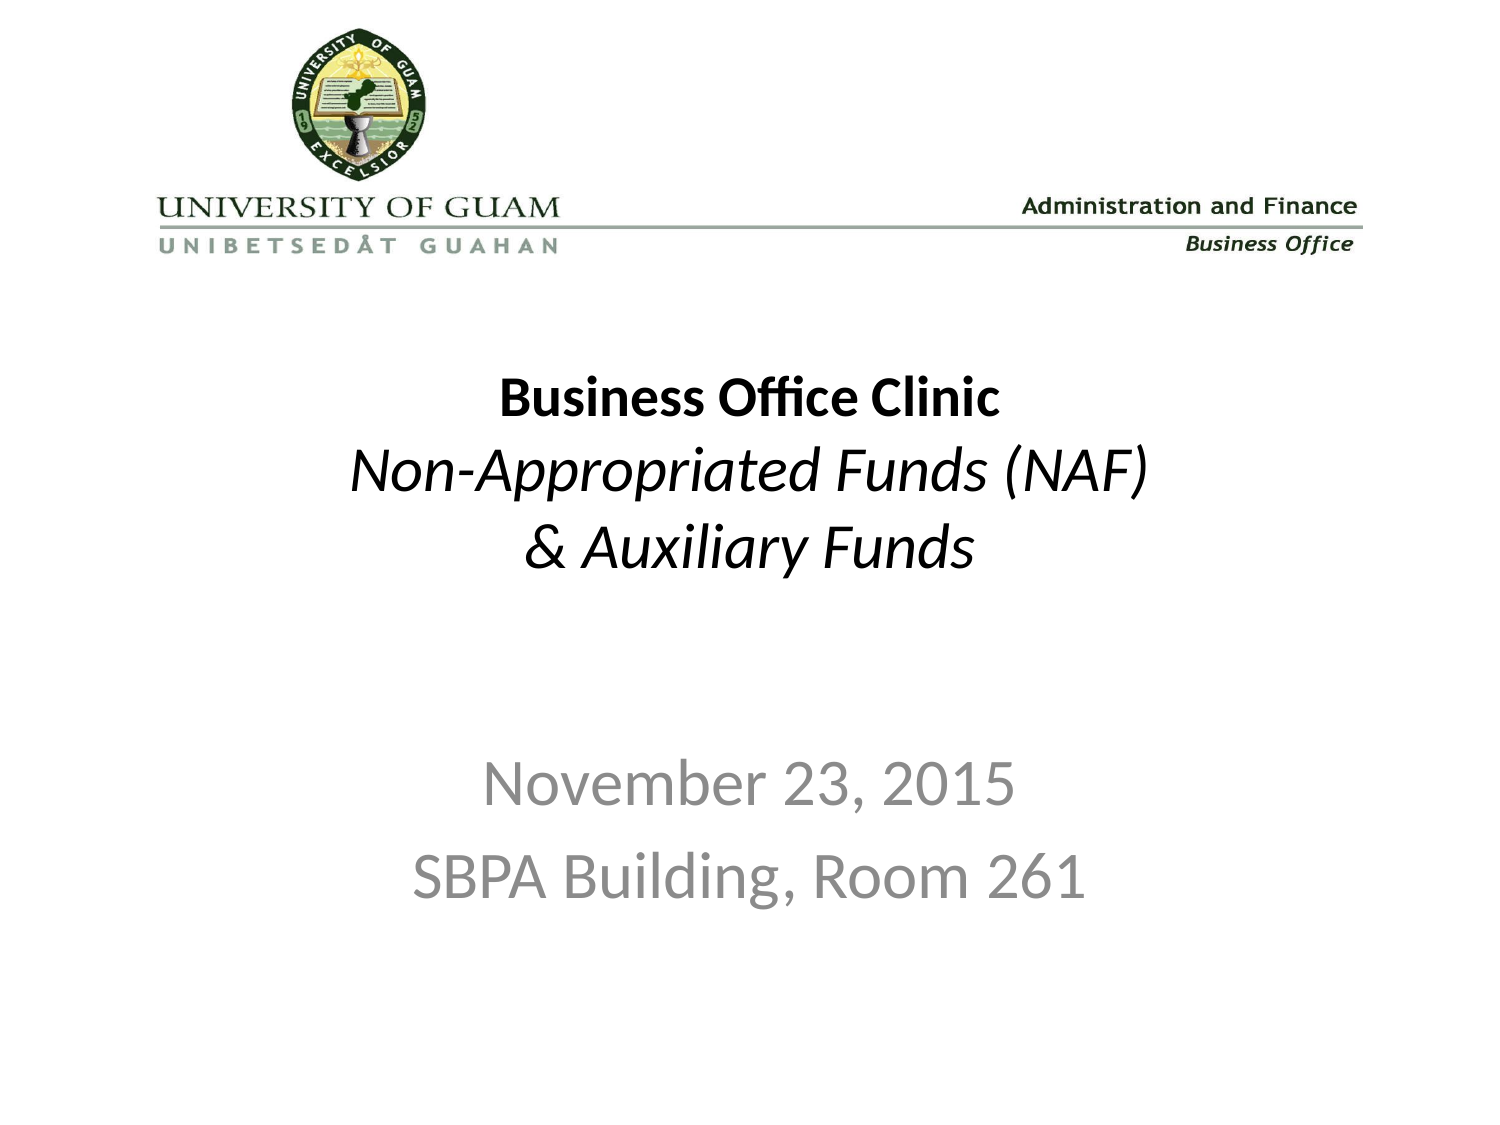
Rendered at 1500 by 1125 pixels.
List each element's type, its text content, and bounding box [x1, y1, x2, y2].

picture [149, 24, 1363, 263]
subtitle November 23, 2015 SBPA Building, Room 261 [225, 637, 1275, 925]
title Business Office Clinic Non-Appropriated Funds (NAF) & Auxiliary Funds [112, 349, 1388, 591]
